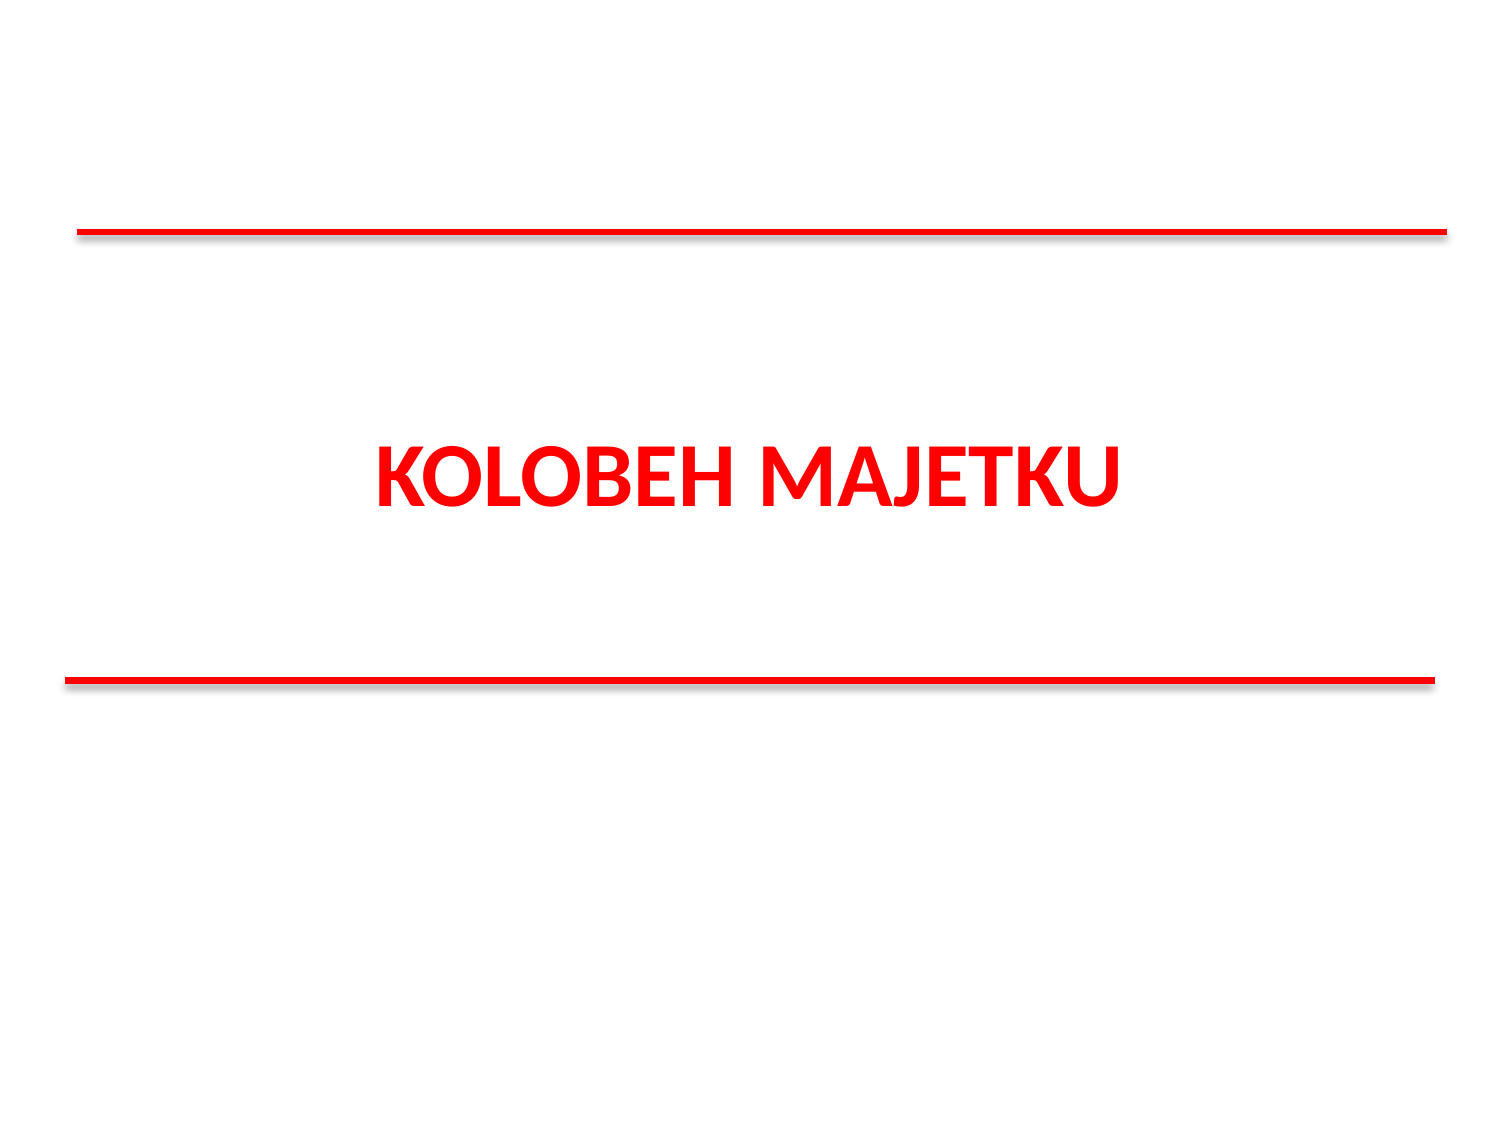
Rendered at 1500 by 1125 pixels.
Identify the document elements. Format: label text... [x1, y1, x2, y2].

title KOLOBEH MAJETKU [112, 349, 1388, 591]
